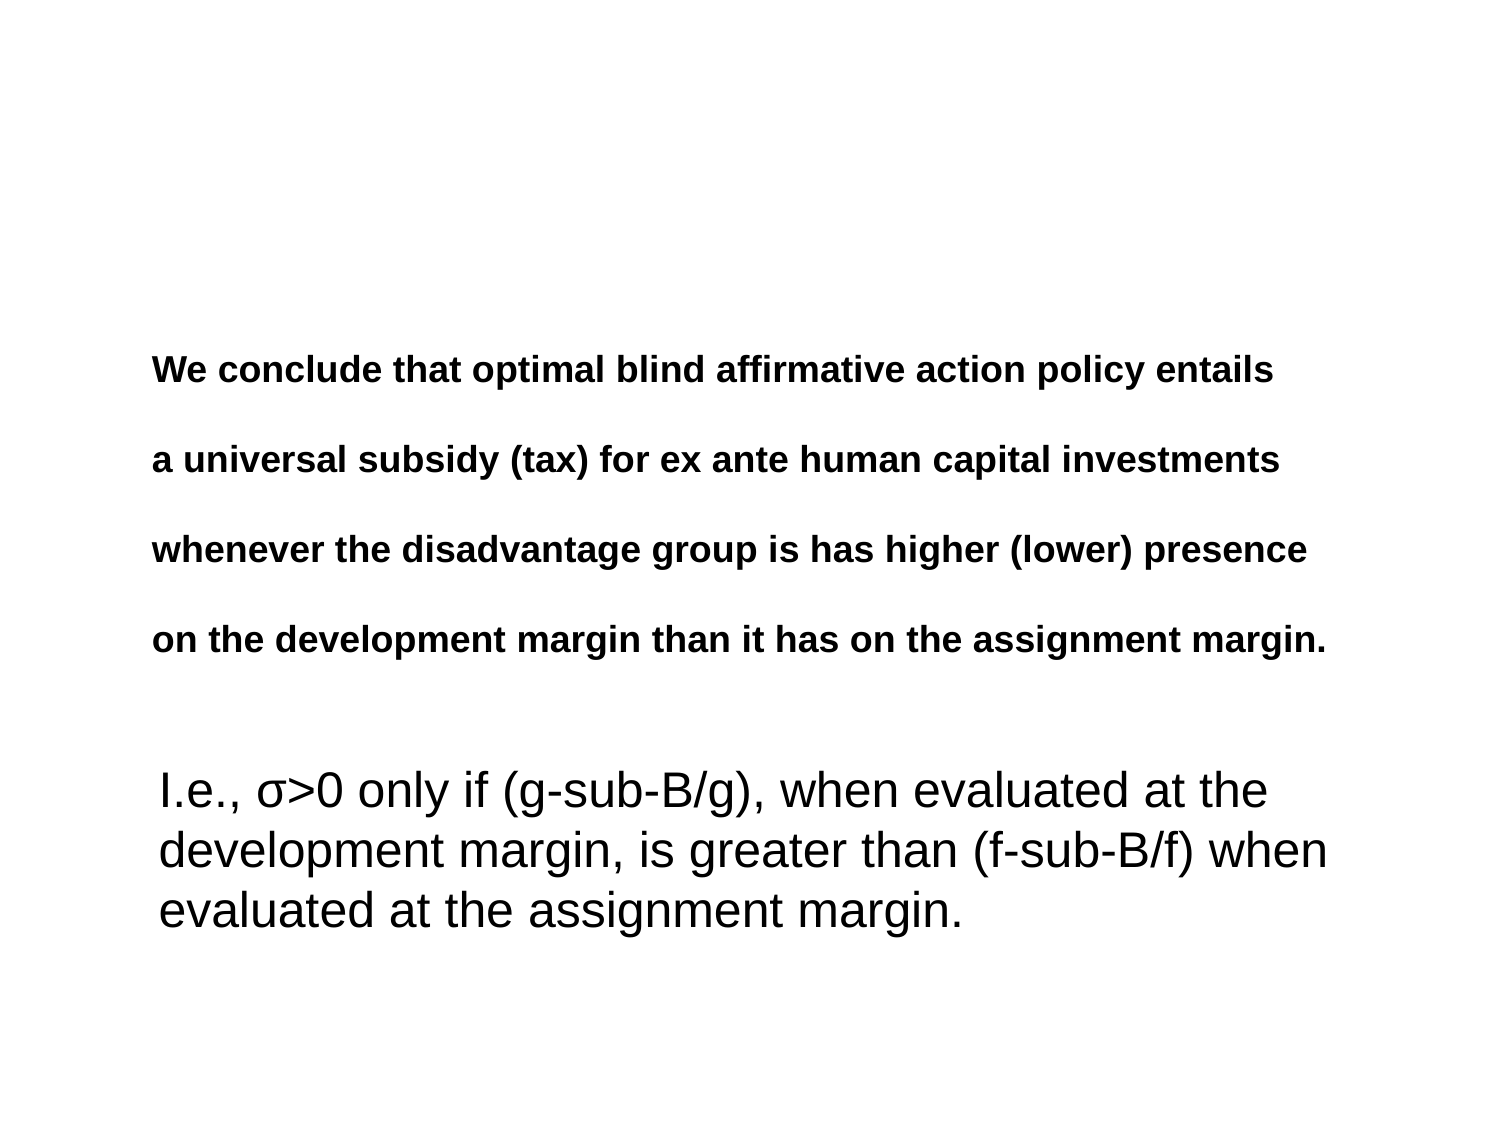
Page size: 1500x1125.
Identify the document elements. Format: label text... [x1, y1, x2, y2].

text_box We conclude that optimal blind affirmative action policy entails a universal subsidy (tax) for ex ante human capital investments whenever the disadvantage group is has higher (lower) presence on the development margin than it has on the assignment margin. [137, 337, 1343, 668]
text_box I.e., σ>0 only if (g-sub-B/g), when evaluated at the development margin, is greater than (f-sub-B/f) when evaluated at the assignment margin. [143, 749, 1344, 945]
